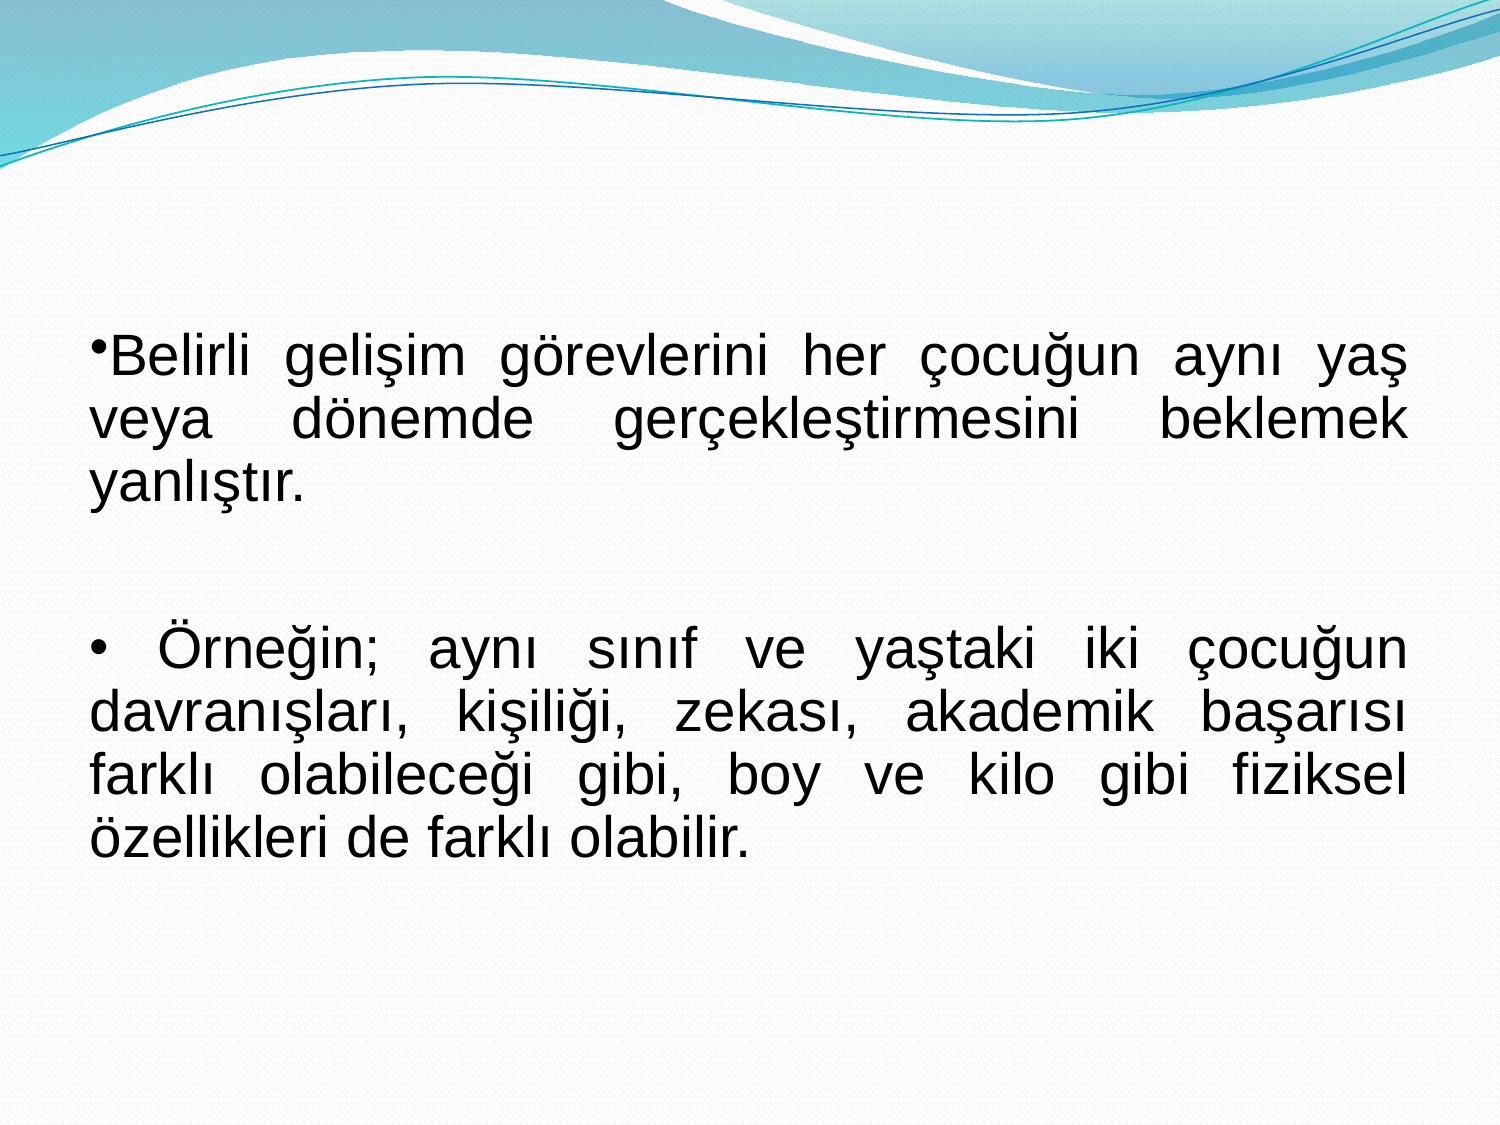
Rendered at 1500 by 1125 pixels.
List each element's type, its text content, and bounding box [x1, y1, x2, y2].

list Belirli gelişim görevlerini her çocuğun aynı yaş veya dönemde gerçekleştirmesini beklemek yanlıştır. Örneğin; aynı sınıf ve yaştaki iki çocuğun davranışları, kişiliği, zekası, akademik başarısı farklı olabileceği gibi, boy ve kilo gibi fiziksel özellikleri de farklı olabilir. [75, 317, 1425, 1038]
